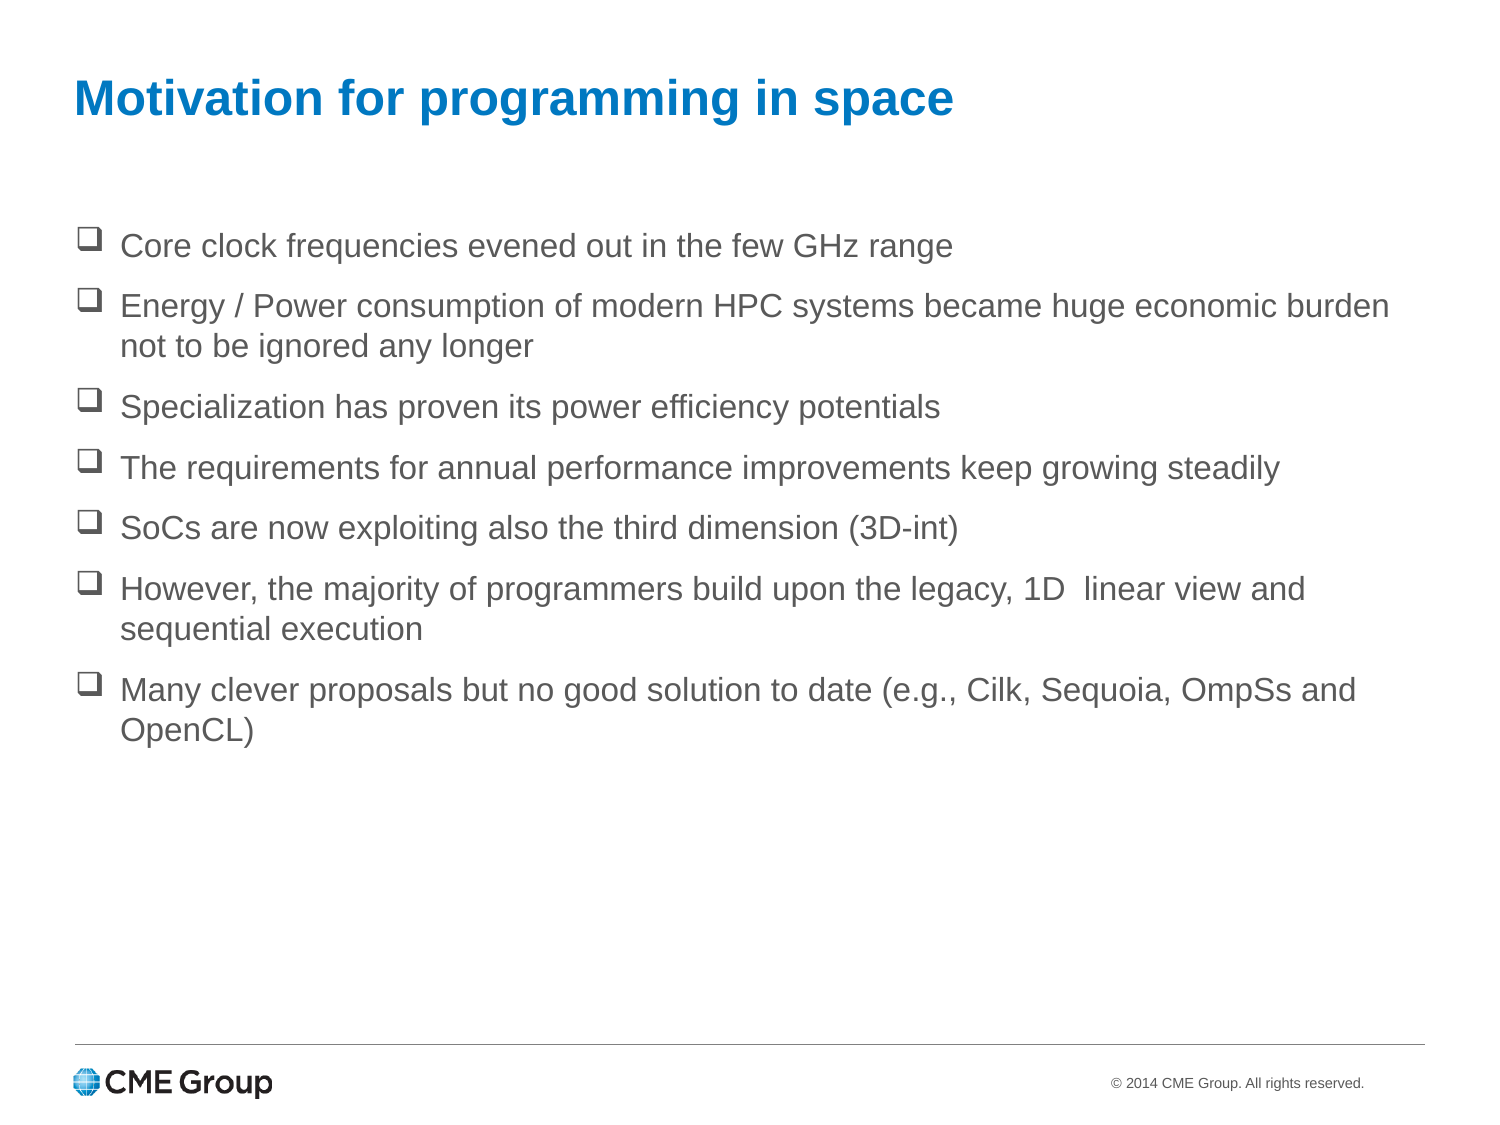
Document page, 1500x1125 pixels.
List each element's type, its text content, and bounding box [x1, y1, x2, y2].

picture [73, 1068, 272, 1099]
list Motivation for programming in space [73, 65, 1431, 123]
picture [73, 1068, 94, 1090]
list Core clock frequencies evened out in the few GHz range Energy / Power consumption of modern HPC systems became huge economic burden not to be ignored any longer Specialization has proven its power efficiency potentials The requirements for annual performance improvements keep growing steadily SoCs are now exploiting also the third dimension (3D-int) However, the majority of programmers build upon the legacy, 1D linear view and sequential execution Many clever proposals but no good solution to date (e.g., Cilk, Sequoia, OmpSs and OpenCL) [75, 223, 1428, 912]
